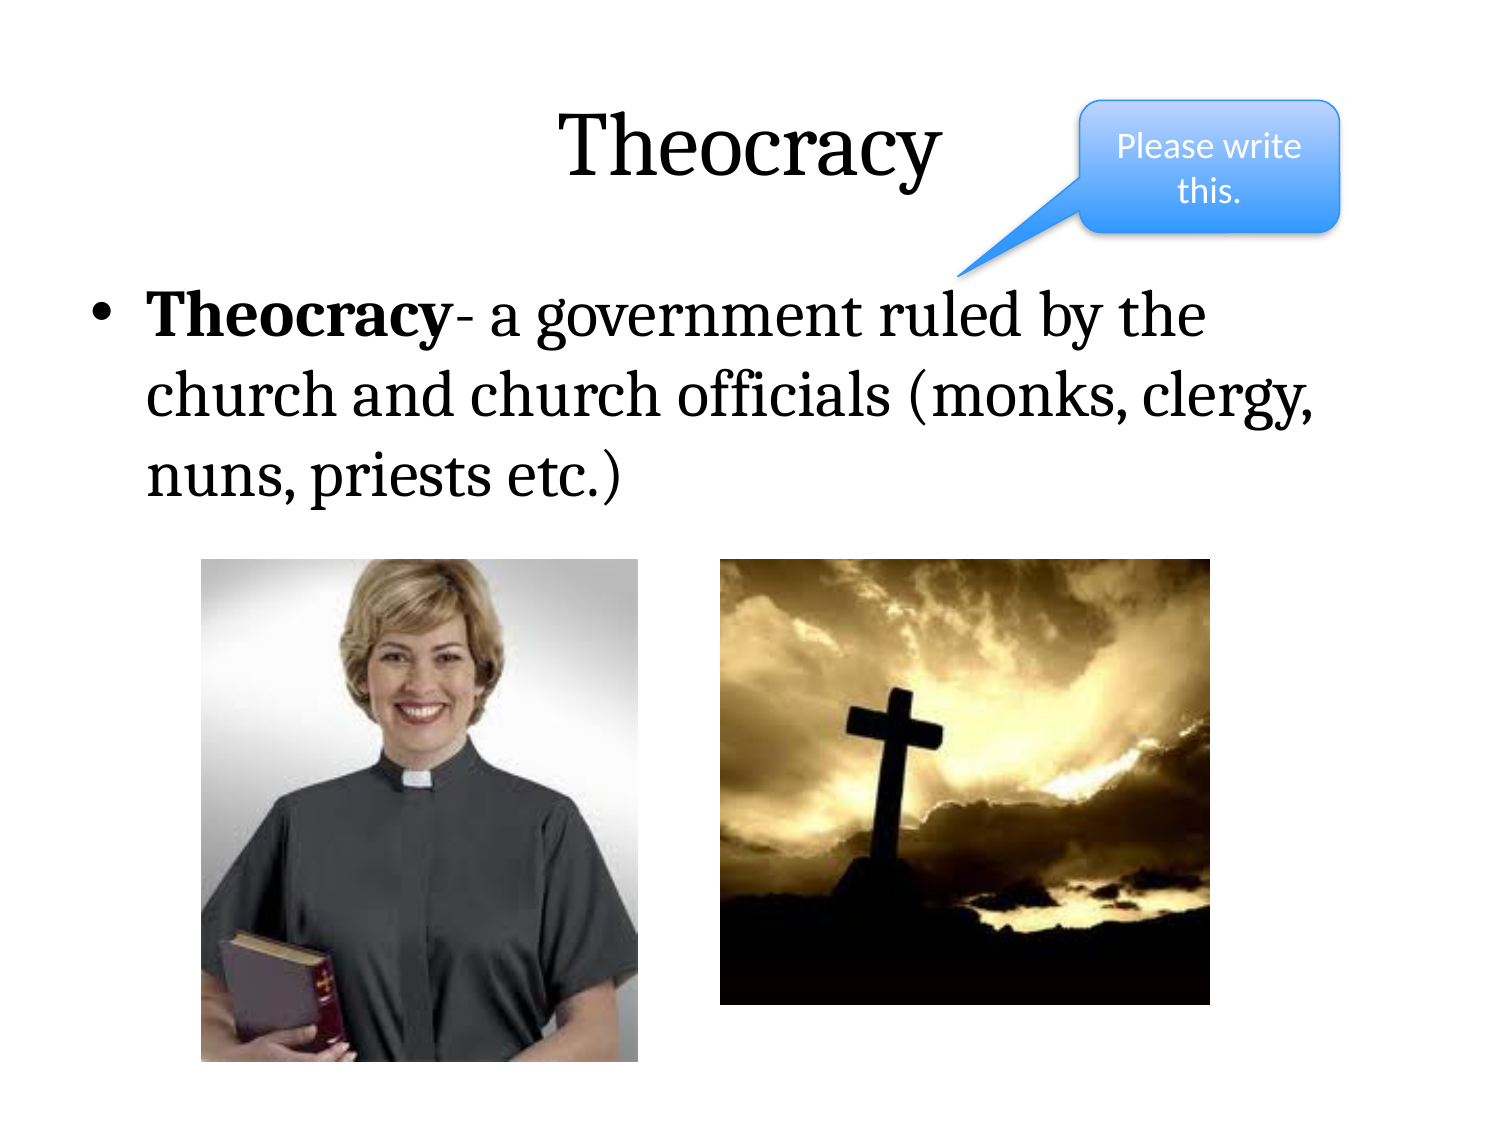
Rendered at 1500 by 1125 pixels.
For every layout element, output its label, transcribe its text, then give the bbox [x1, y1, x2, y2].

title Theocracy [75, 45, 1425, 233]
picture [201, 558, 638, 1062]
list Theocracy- a government ruled by the church and church officials (monks, clergy, nuns, priests etc.) [75, 262, 1425, 1005]
text_box Please write this. [957, 99, 1341, 278]
picture [719, 558, 1210, 1006]
